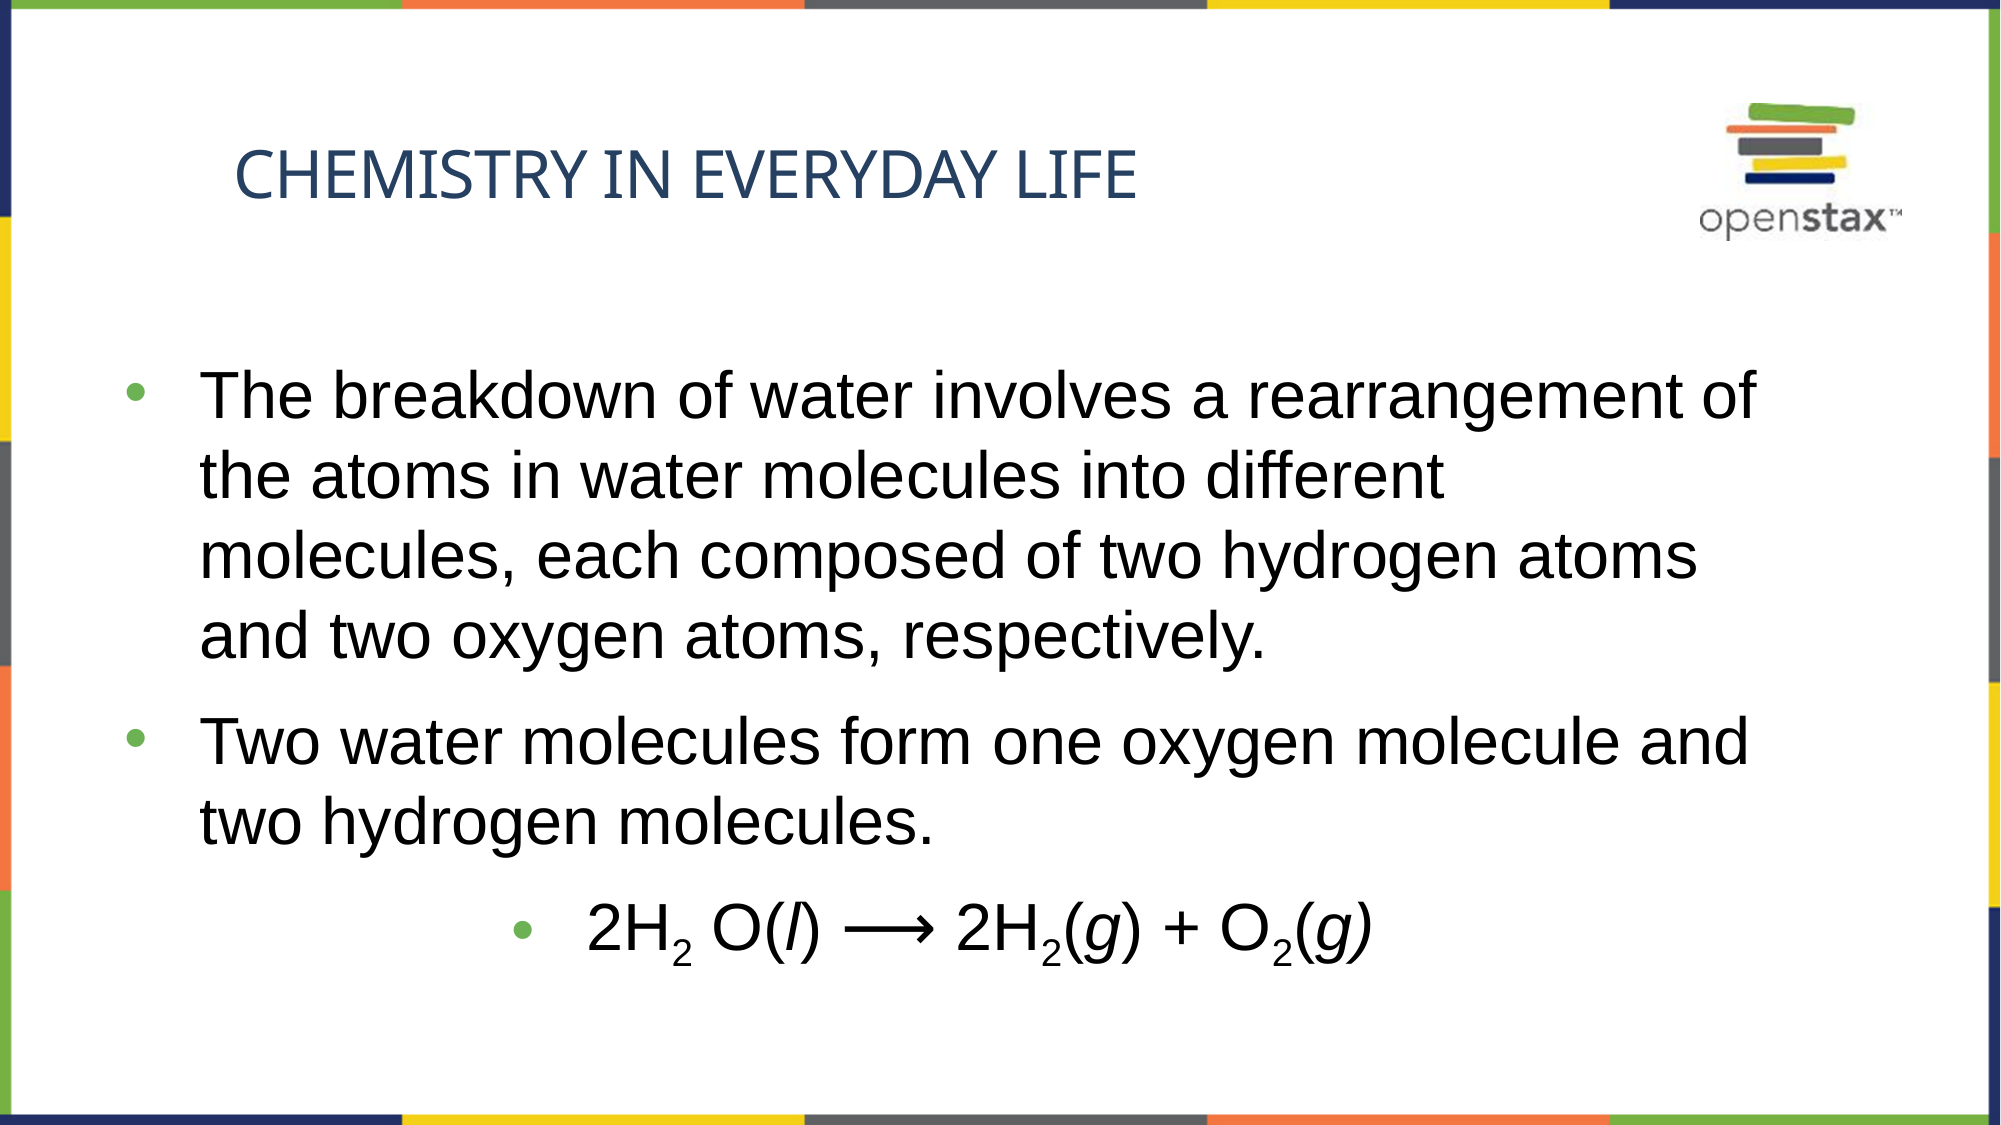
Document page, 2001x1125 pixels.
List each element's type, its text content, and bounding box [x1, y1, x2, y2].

title Chemistry in Everyday Life [218, 103, 1464, 219]
picture [0, 0, 2001, 1125]
list The breakdown of water involves a rearrangement of the atoms in water molecules into different molecules, each composed of two hydrogen atoms and two oxygen atoms, respectively. Two water molecules form one oxygen molecule and two hydrogen molecules. 2H2 O(l) ⟶ 2H2(g) + O2(g) [109, 343, 1777, 1095]
